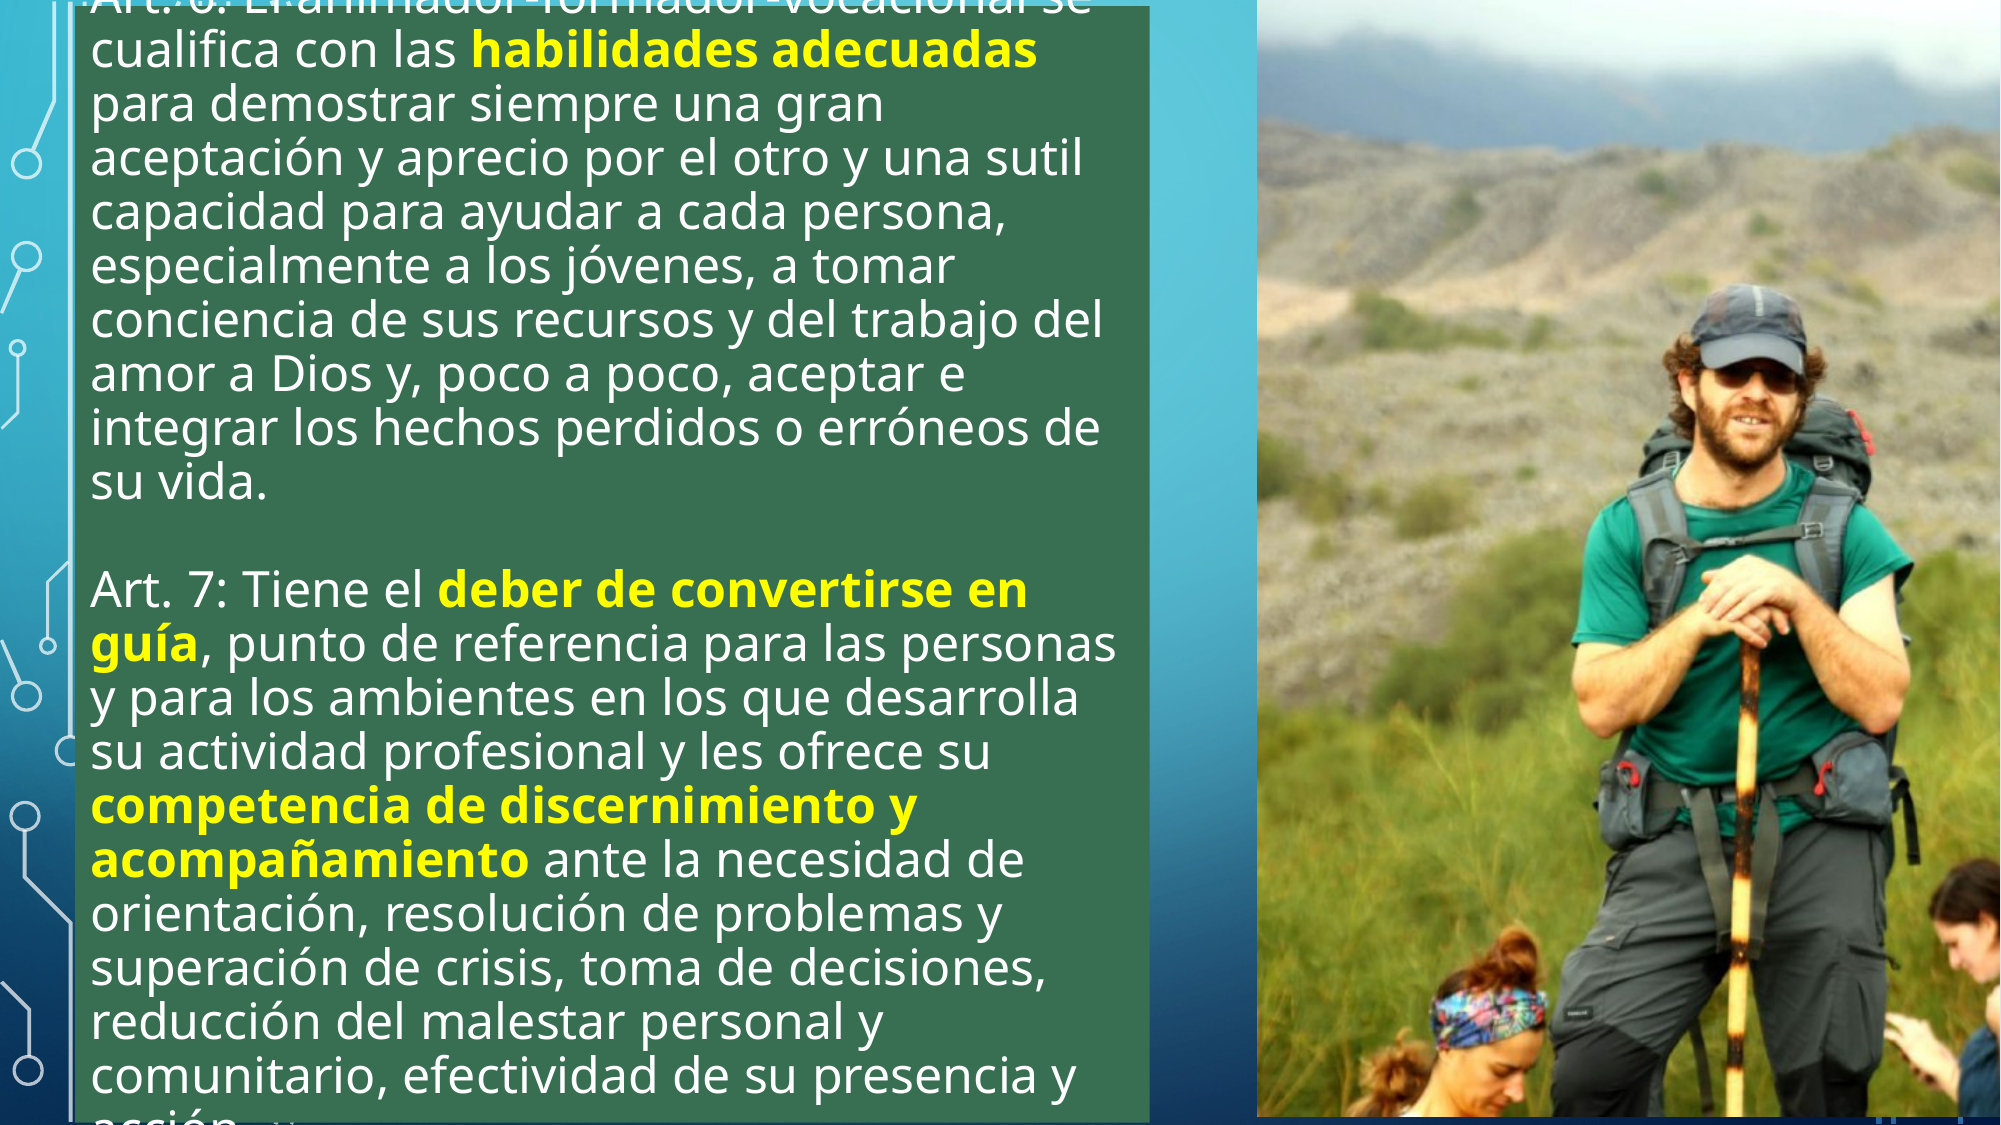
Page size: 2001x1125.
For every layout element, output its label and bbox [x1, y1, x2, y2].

picture [1256, 0, 2000, 1117]
text_box [1863, 1117, 1976, 1124]
text_box [0, 0, 379, 1125]
text_box [379, 0, 2000, 1125]
